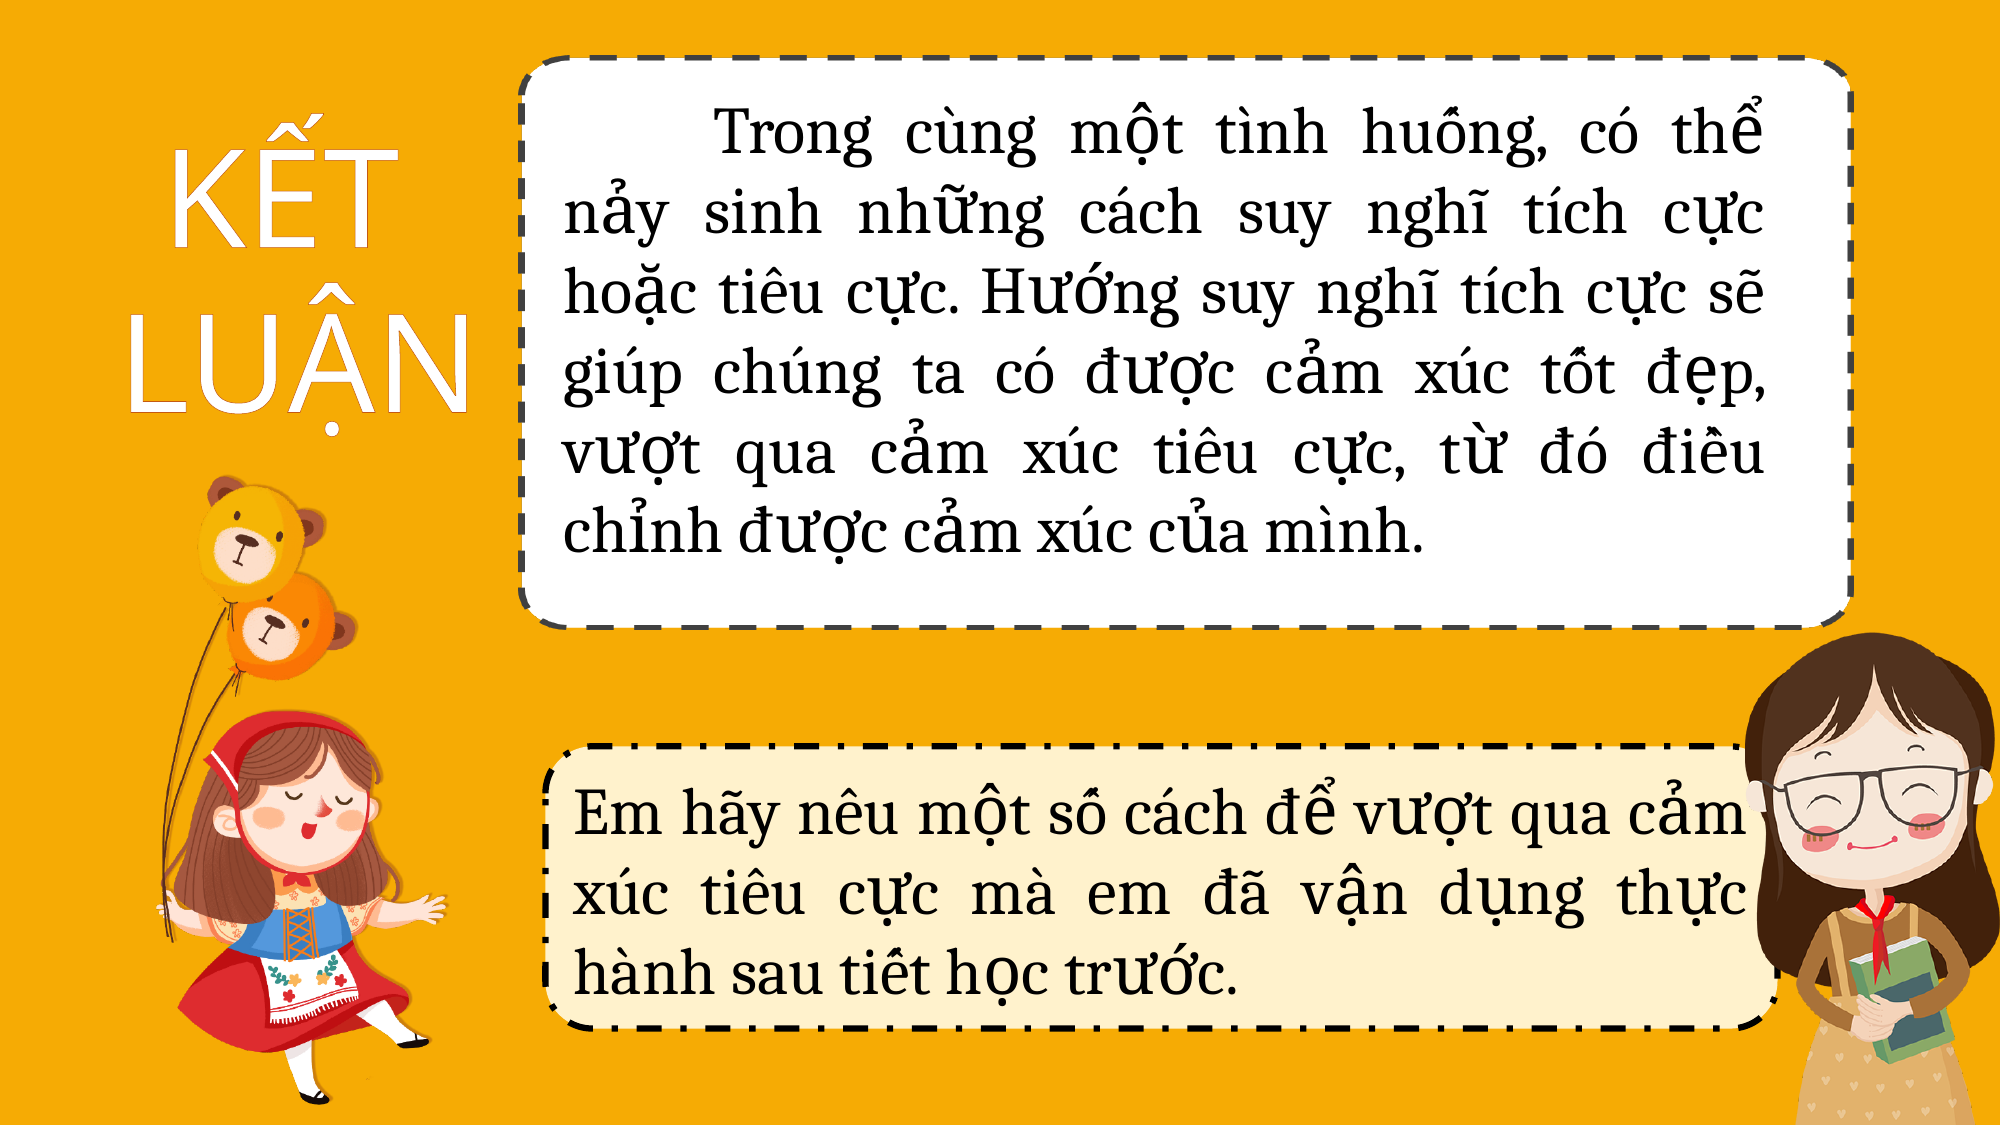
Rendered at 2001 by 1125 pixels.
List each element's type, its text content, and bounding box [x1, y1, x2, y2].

text_box KẾT LUẬN [102, 102, 495, 448]
text_box Em hãy nêu một số cách để vượt qua cảm xúc tiêu cực mà em đã vận dụng thực hành sau tiết học trước. [545, 746, 1745, 1029]
picture [113, 360, 472, 1125]
picture [518, 55, 1854, 630]
picture [1745, 632, 2000, 1125]
